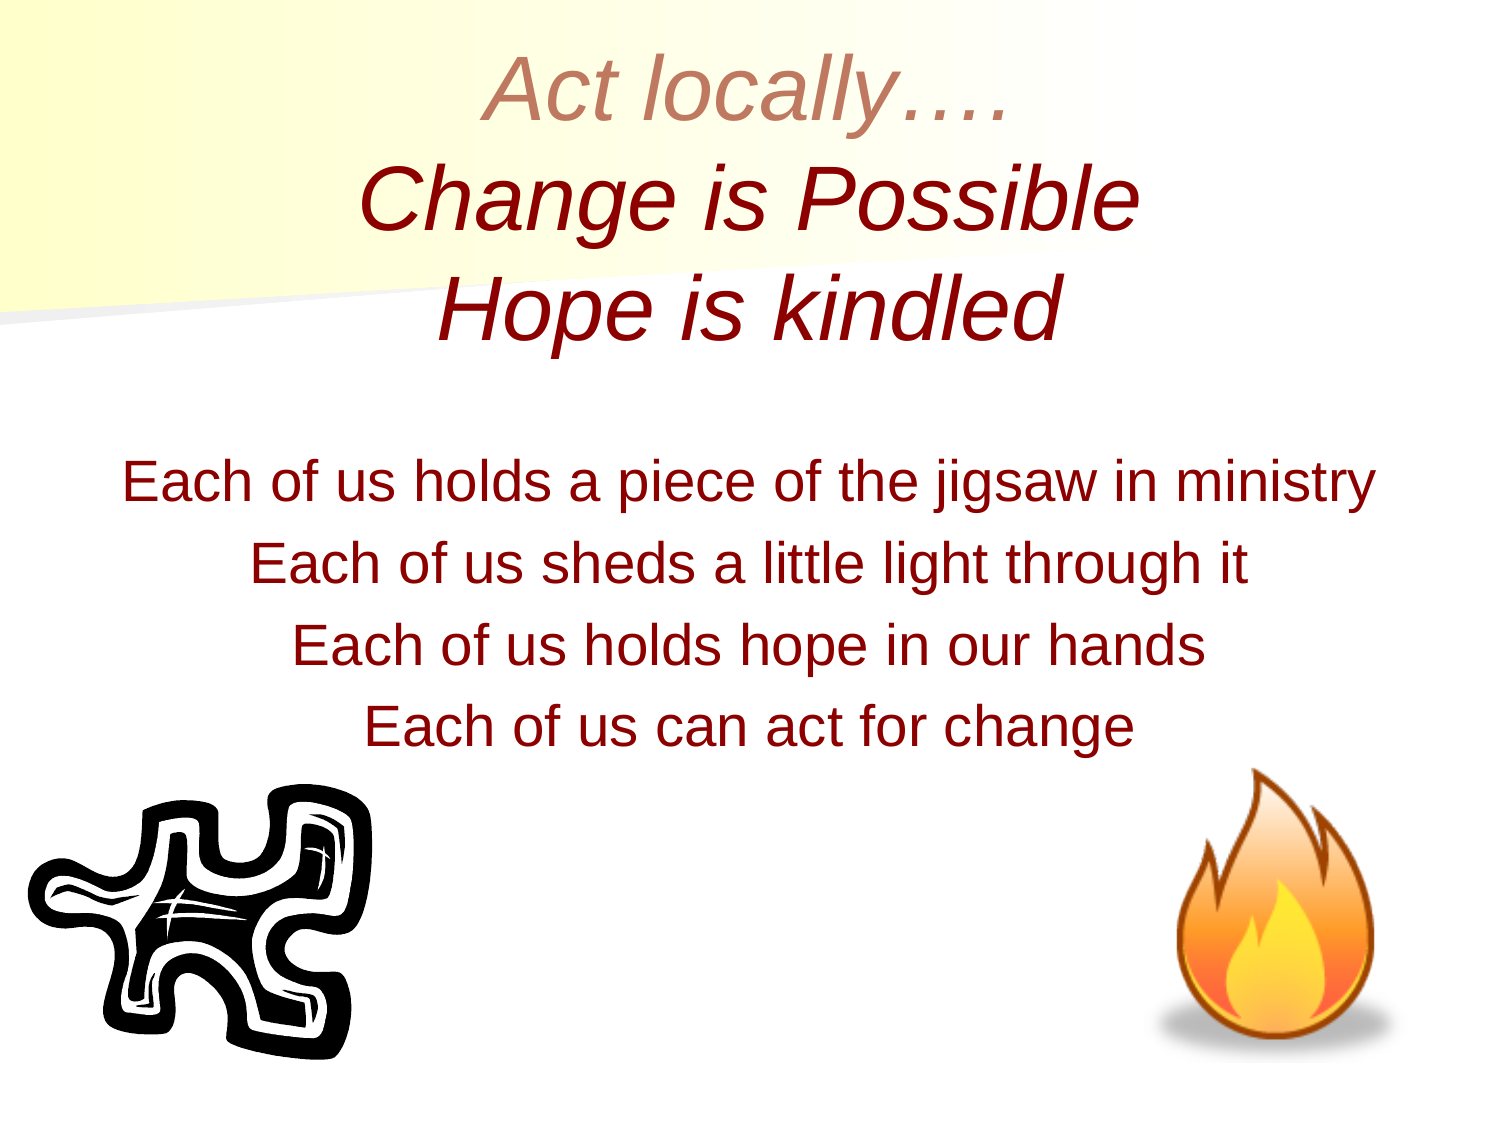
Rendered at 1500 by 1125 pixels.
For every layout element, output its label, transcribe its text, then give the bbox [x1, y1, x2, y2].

list Each of us holds a piece of the jigsaw in ministry Each of us sheds a little light through it Each of us holds hope in our hands Each of us can act for change [74, 262, 1426, 1001]
picture [1124, 762, 1426, 1063]
picture [24, 780, 376, 1063]
title Act locally…. Change is Possible Hope is kindled [74, 44, 1426, 233]
